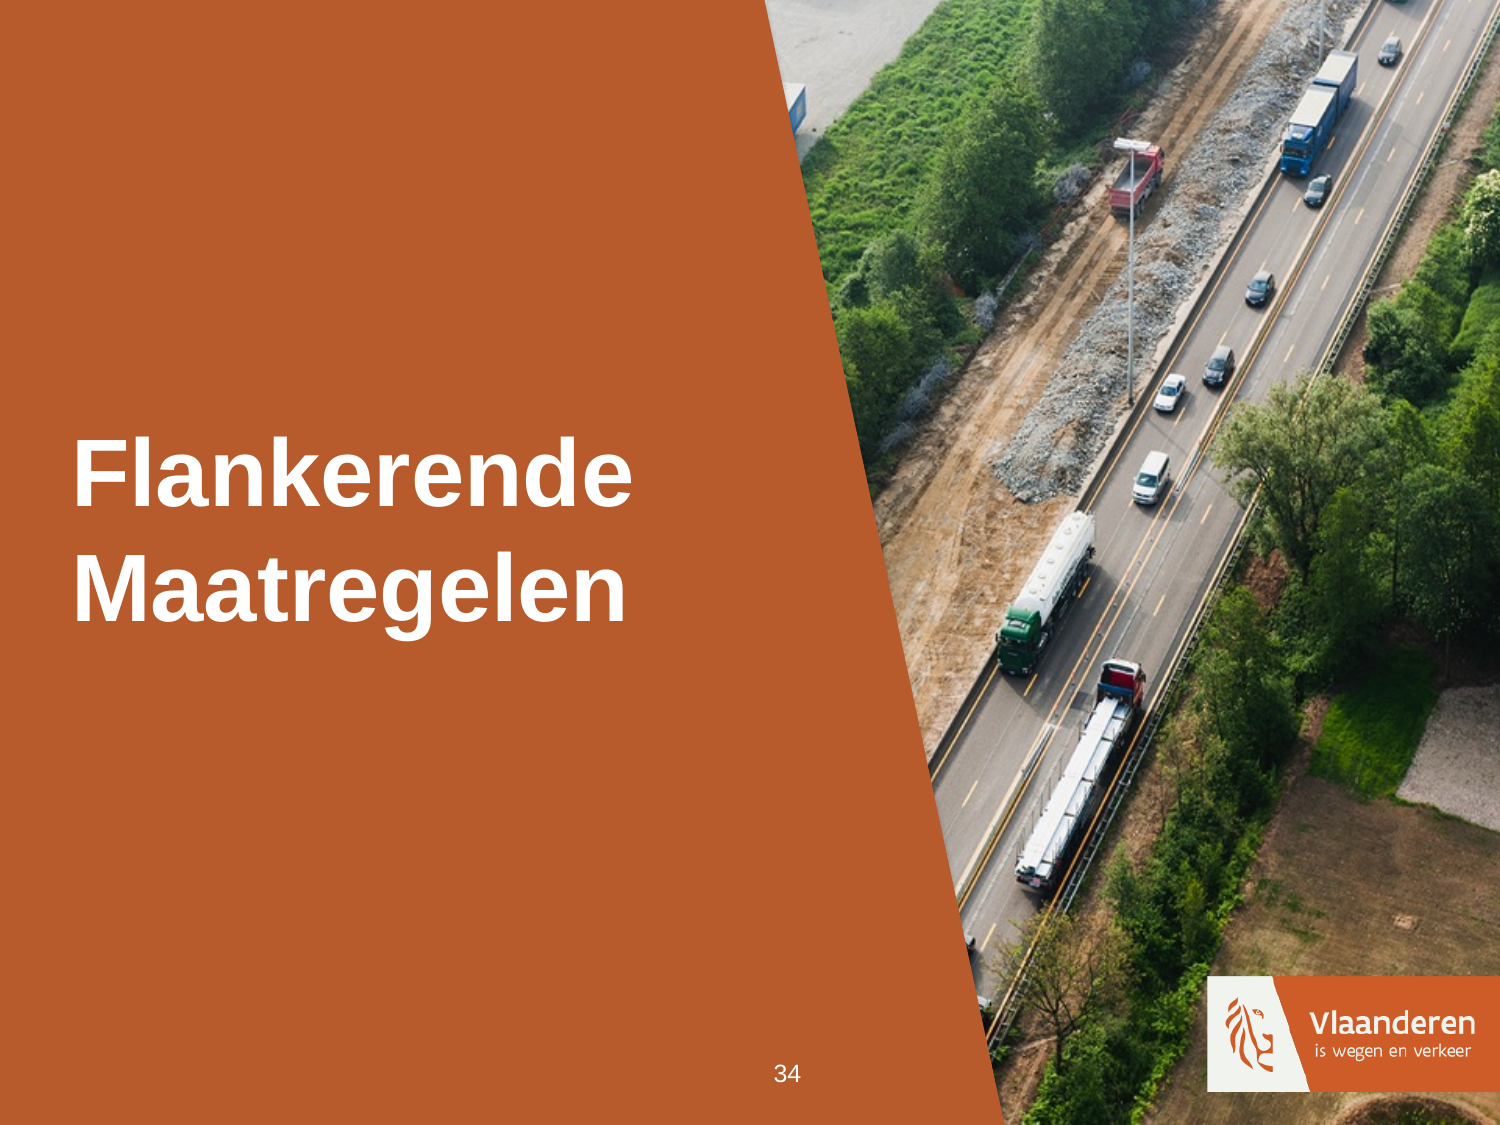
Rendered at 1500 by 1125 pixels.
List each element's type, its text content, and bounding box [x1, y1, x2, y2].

picture [765, 0, 1500, 1125]
title Flankerende Maatregelen [56, 403, 950, 645]
slide_number 34 [612, 1042, 963, 1103]
